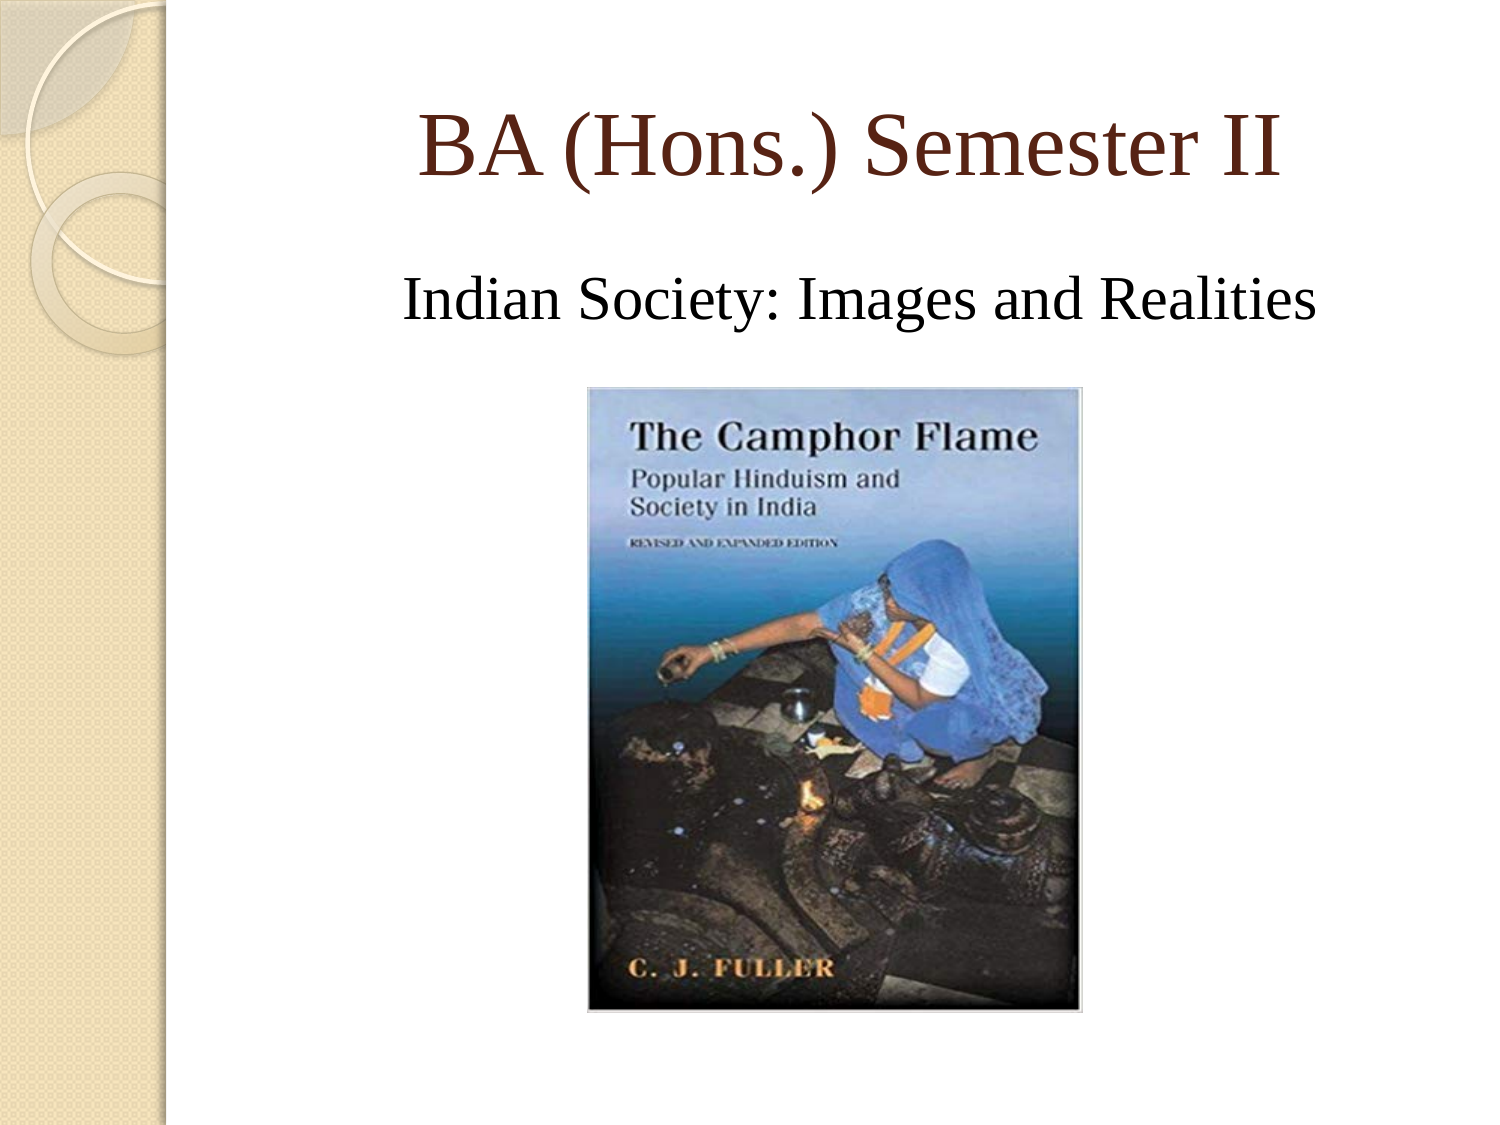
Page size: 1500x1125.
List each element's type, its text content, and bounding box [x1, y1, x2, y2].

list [587, 387, 1083, 1013]
title BA (Hons.) Semester II [235, 45, 1466, 233]
text_box Indian Society: Images and Realities [387, 249, 1375, 385]
